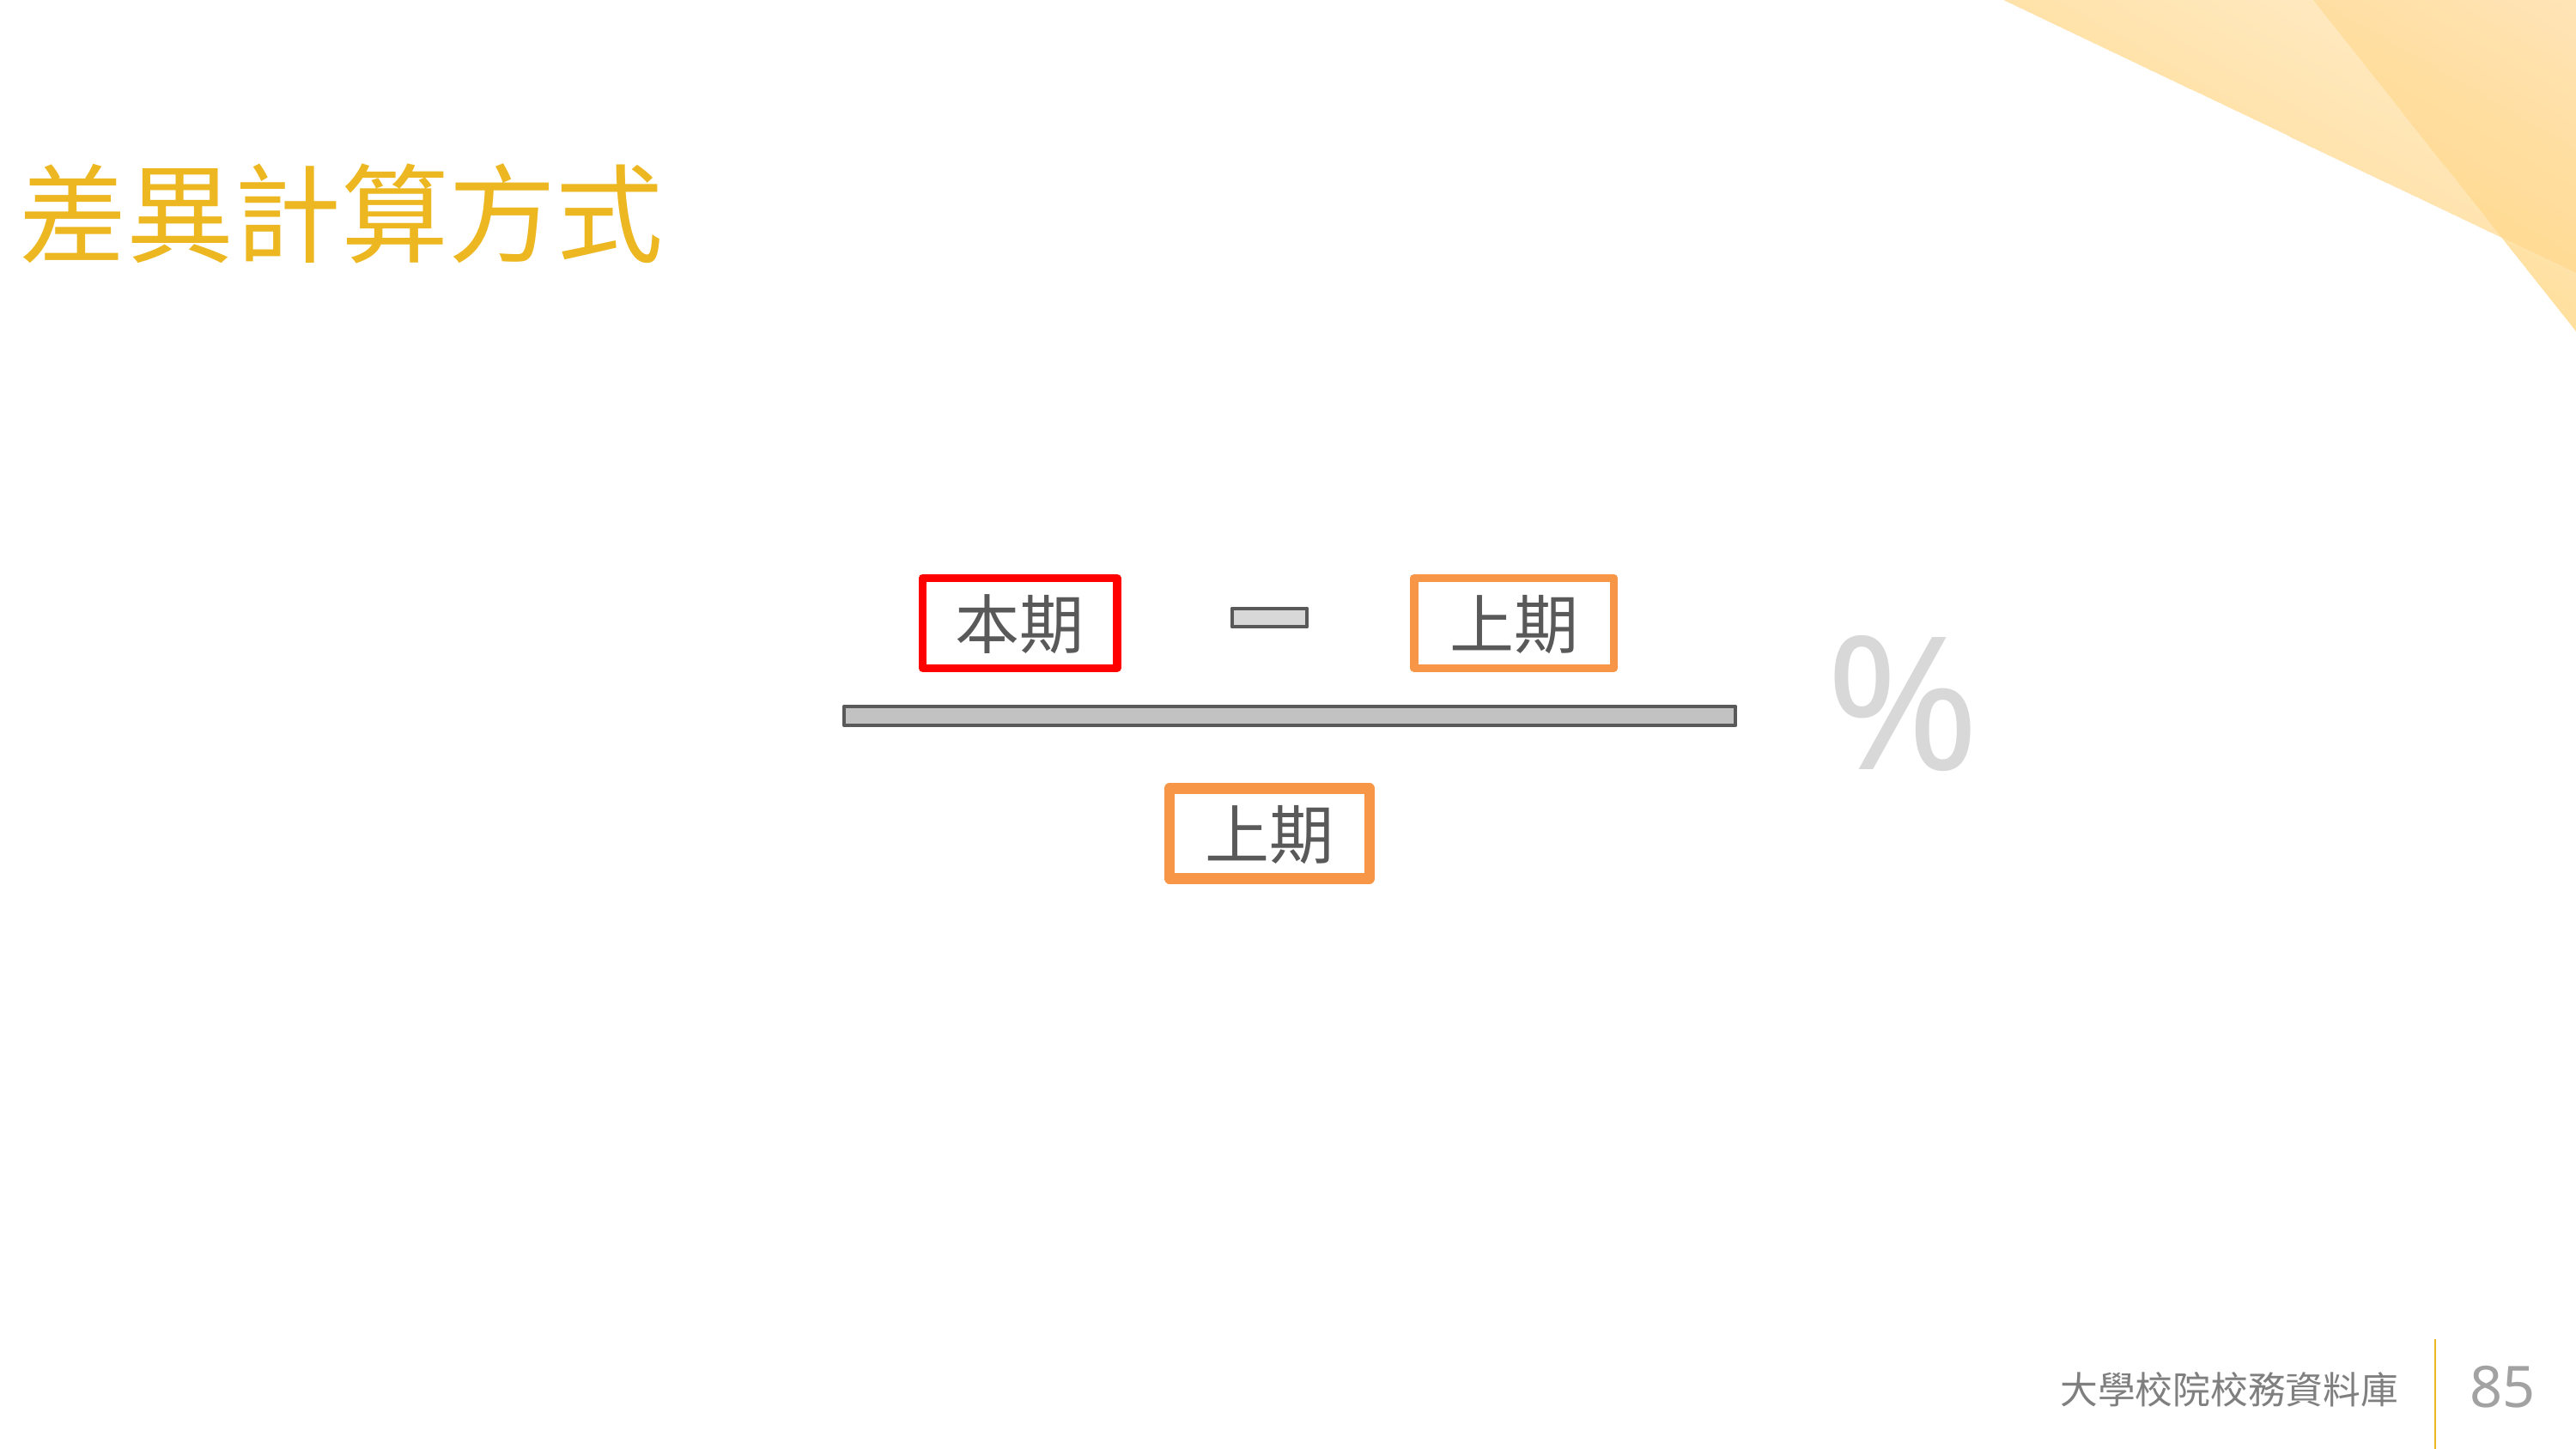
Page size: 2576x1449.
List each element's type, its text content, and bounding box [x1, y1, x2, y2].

title 差異計算方式 [0, 0, 890, 423]
text_box [1231, 608, 1308, 627]
text_box 本期 [922, 578, 1117, 669]
text_box 上期 [1413, 578, 1614, 669]
footer 大學校院校務資料庫 [1326, 1350, 2421, 1428]
text_box 上期 [1170, 788, 1370, 879]
slide_number 85 [2446, 1350, 2575, 1428]
text_box % [1813, 578, 2114, 814]
text_box [843, 706, 1736, 725]
